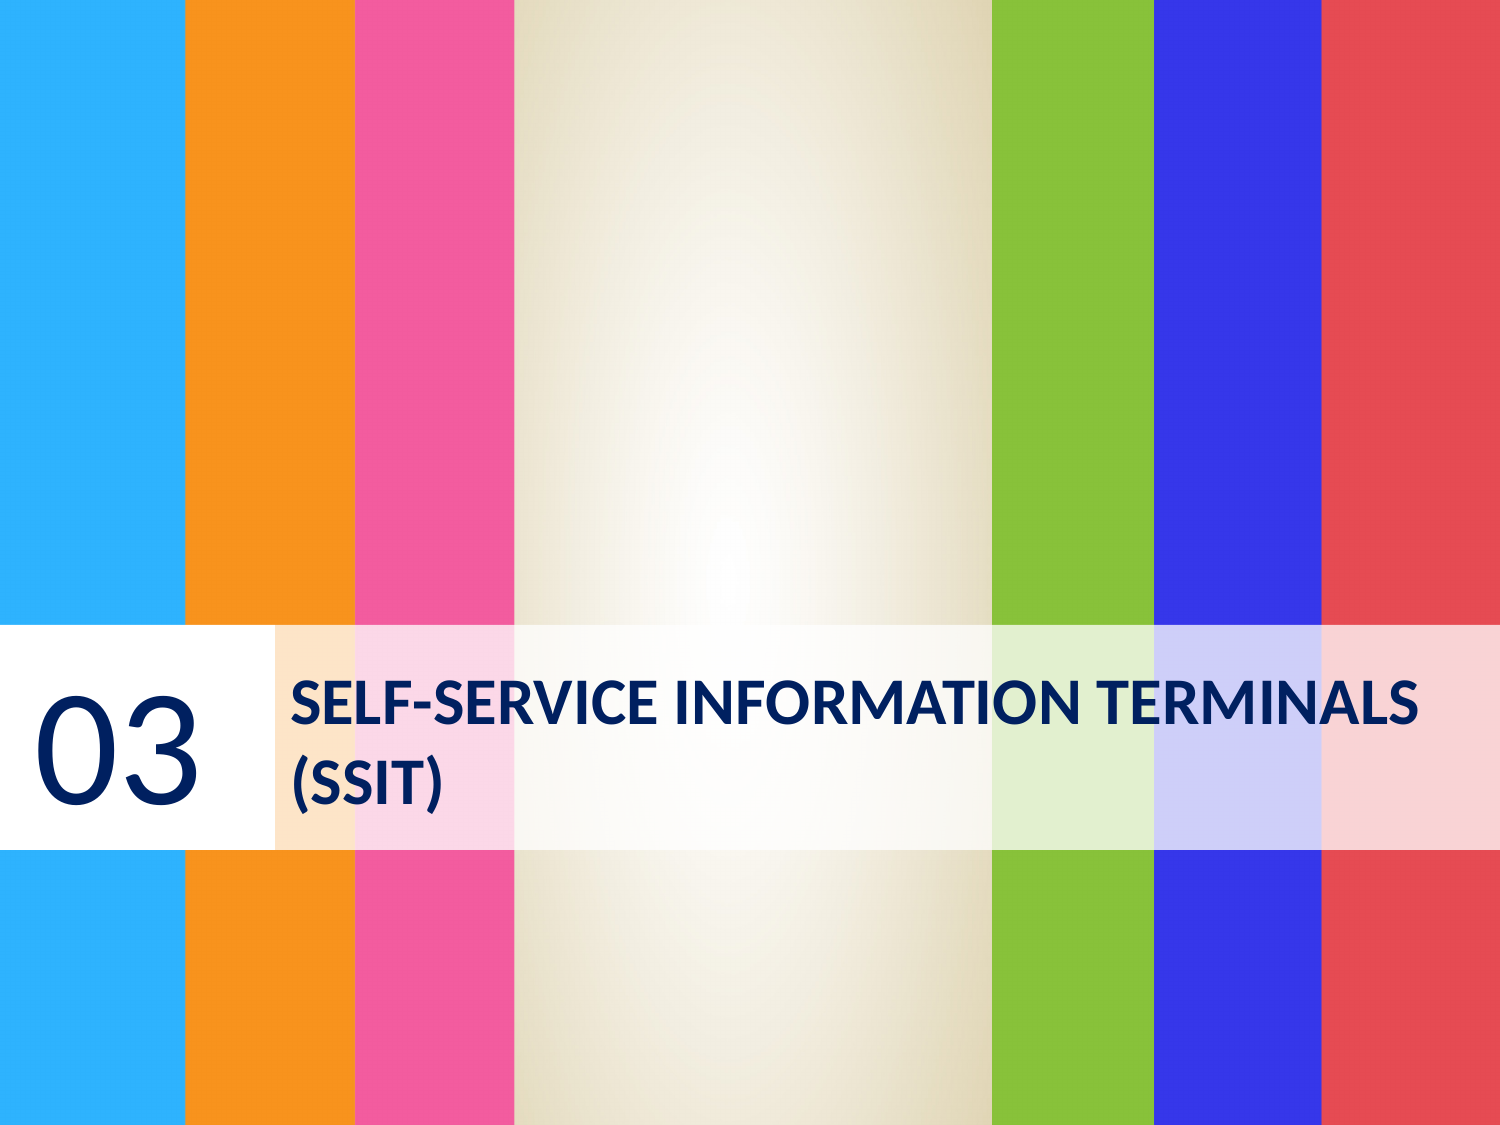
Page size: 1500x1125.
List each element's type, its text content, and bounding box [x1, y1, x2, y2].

picture [0, 0, 1500, 624]
title SELF-SERVICE INFORMATION TERMINALS (SSIT) [275, 624, 1500, 850]
text_box 03 [0, 624, 275, 850]
picture [0, 850, 1500, 1125]
